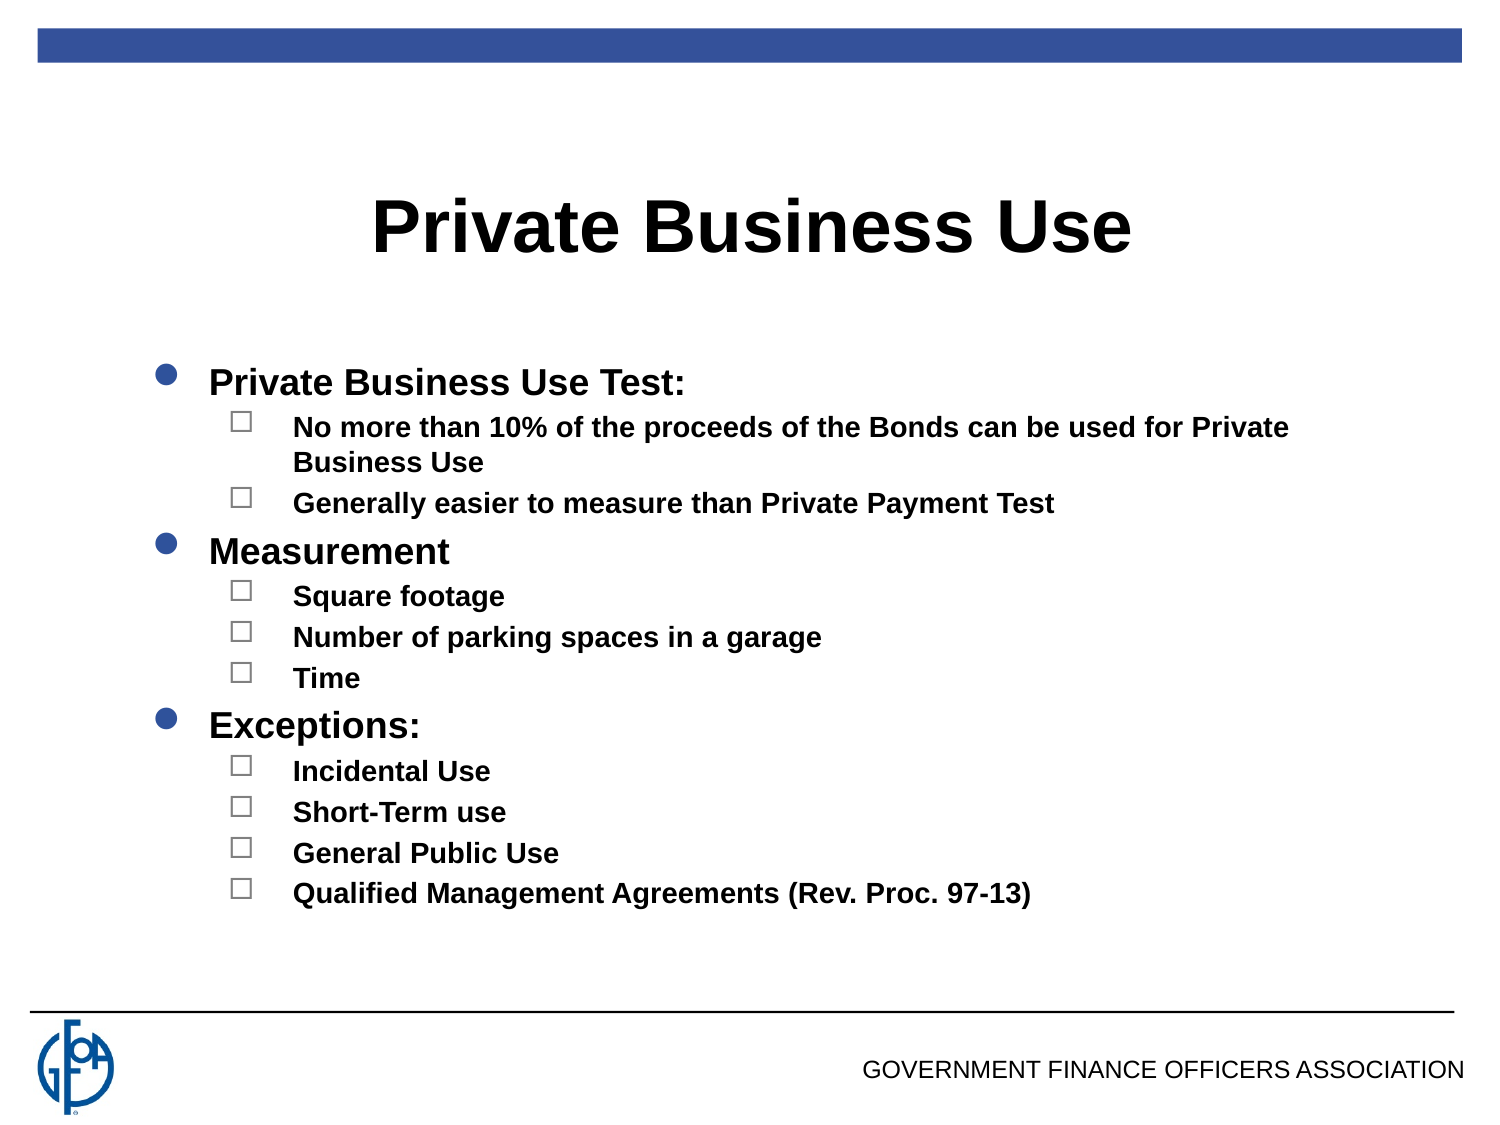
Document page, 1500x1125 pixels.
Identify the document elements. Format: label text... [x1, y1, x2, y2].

title Private Business Use [112, 72, 1393, 275]
picture [33, 1017, 118, 1117]
list Private Business Use Test: No more than 10% of the proceeds of the Bonds can be used for Private Business Use Generally easier to measure than Private Payment Test Measurement Square footage Number of parking spaces in a garage Time Exceptions: Incidental Use Short-Term use General Public Use Qualified Management Agreements (Rev. Proc. 97-13) [137, 350, 1438, 1025]
